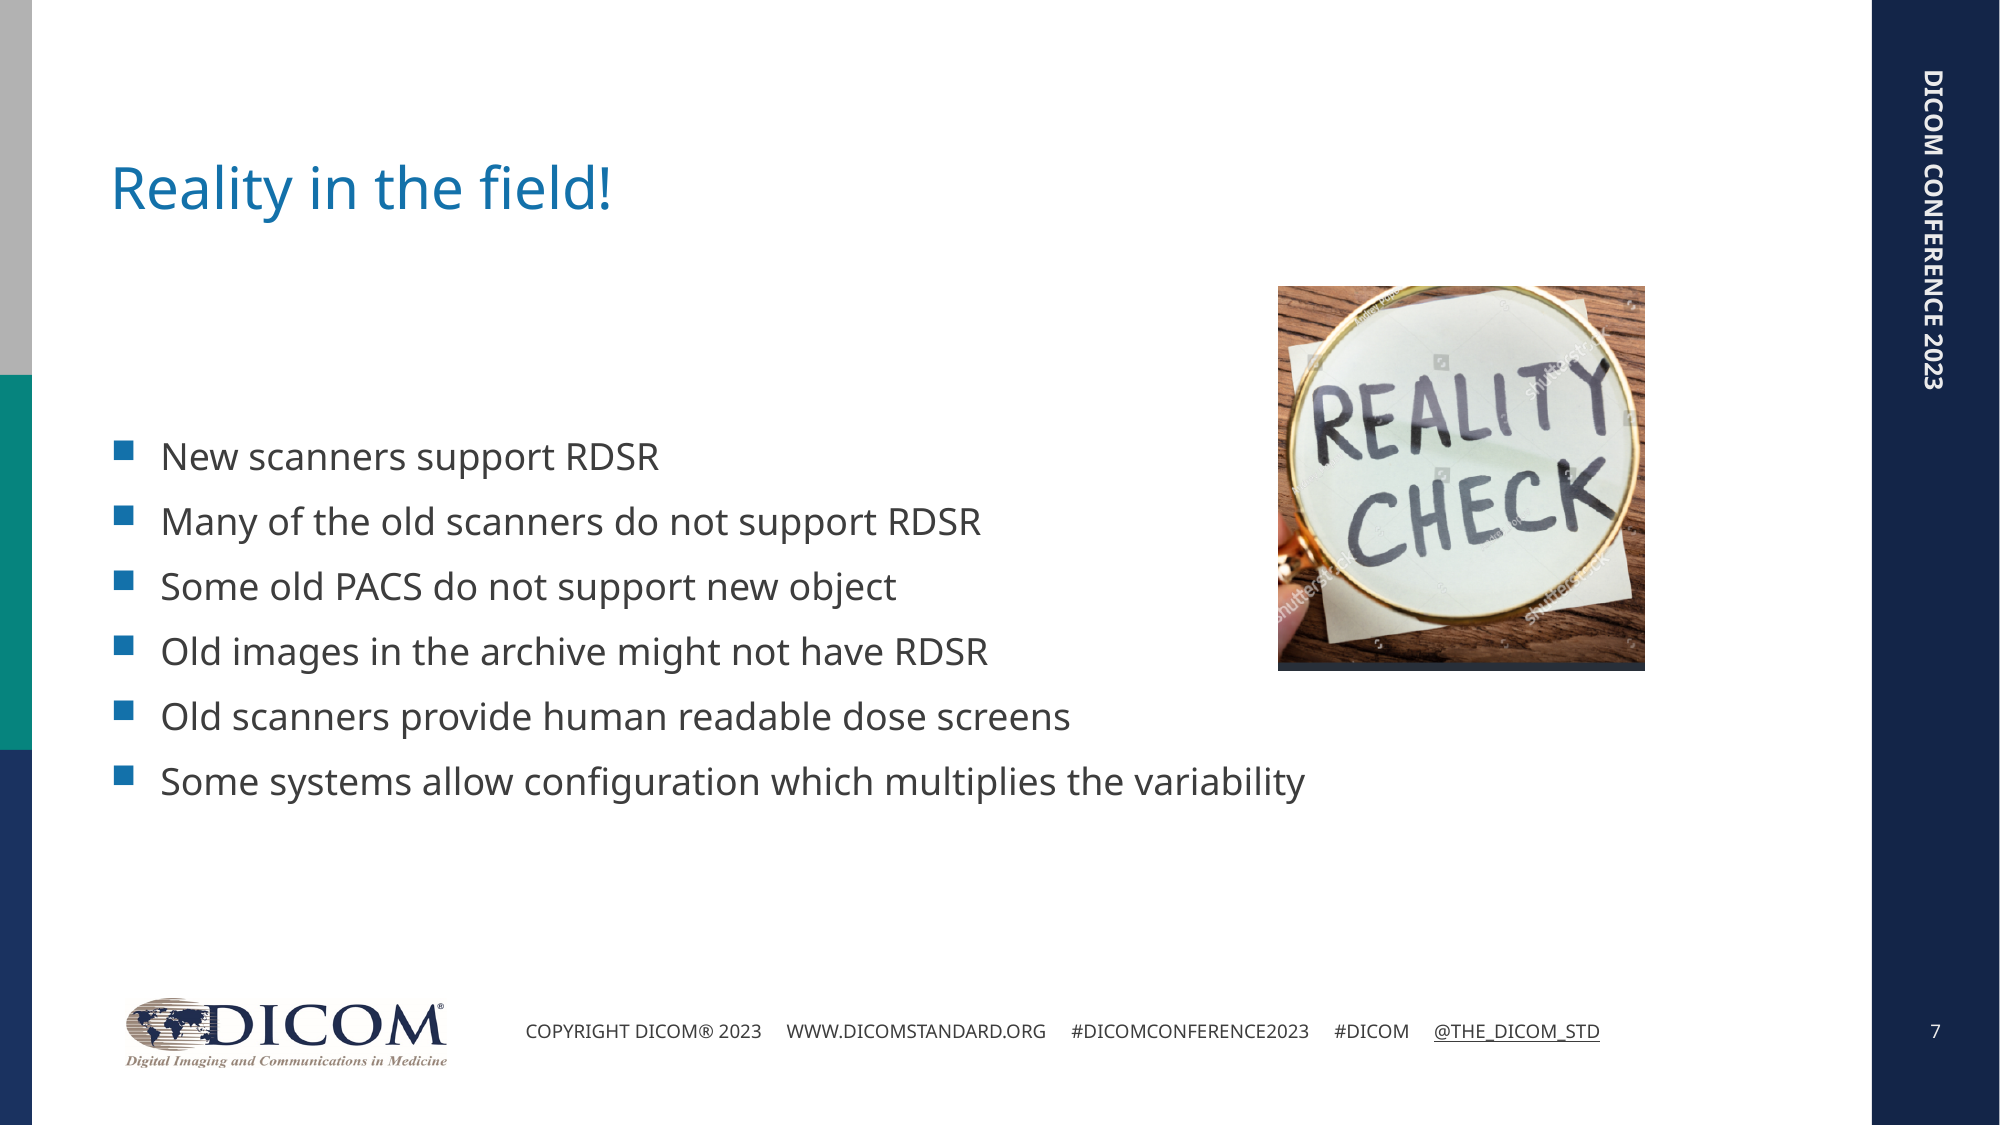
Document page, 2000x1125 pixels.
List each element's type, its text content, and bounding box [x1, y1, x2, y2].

slide_number 7 [1871, 1002, 2000, 1063]
picture [1278, 285, 1646, 671]
picture [125, 998, 447, 1068]
title Reality in the field! [95, 62, 1776, 229]
footer Copyright DICOM® 2023 www.dicomstandard.org #DICOMConference2023 #DICOM @The_DICOM_STD [510, 1002, 1662, 1063]
list New scanners support RDSR Many of the old scanners do not support RDSR Some old PACS do not support new object Old images in the archive might not have RDSR Old scanners provide human readable dose screens Some systems allow configuration which multiplies the variability [95, 286, 1776, 950]
